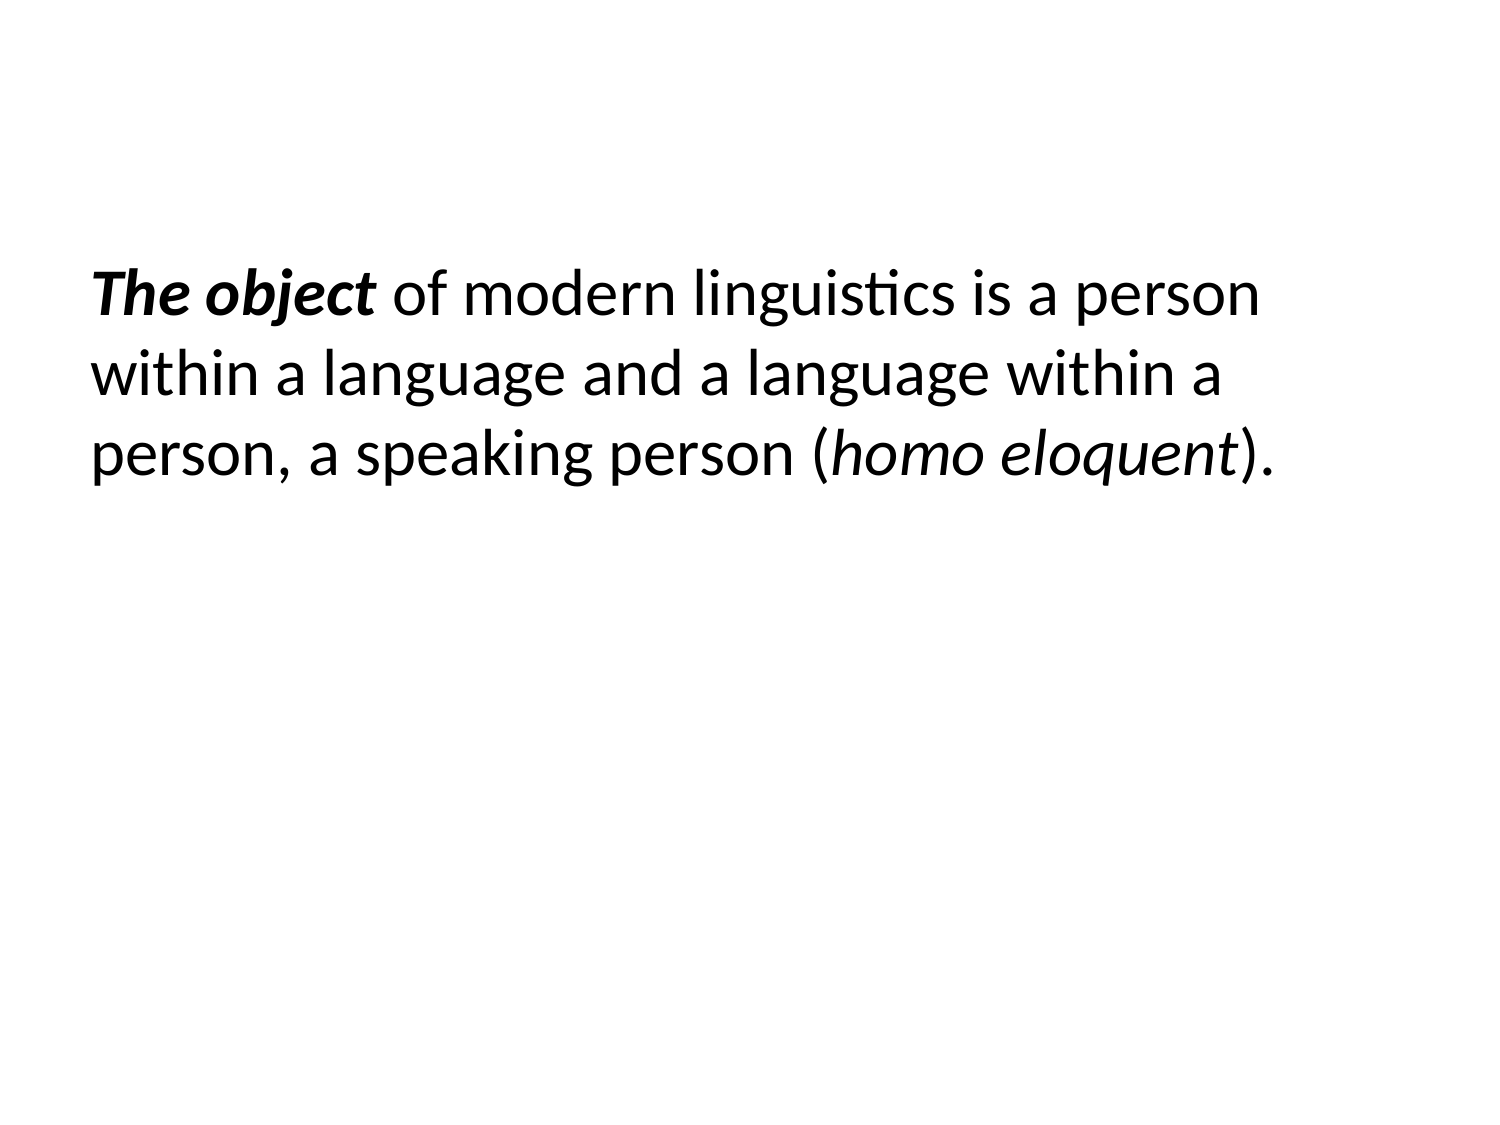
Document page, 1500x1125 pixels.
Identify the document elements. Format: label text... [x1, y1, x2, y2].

list The object of modern linguistics is a person within a language and a language within a person, a speaking person (homo eloquent). [75, 54, 1425, 1005]
